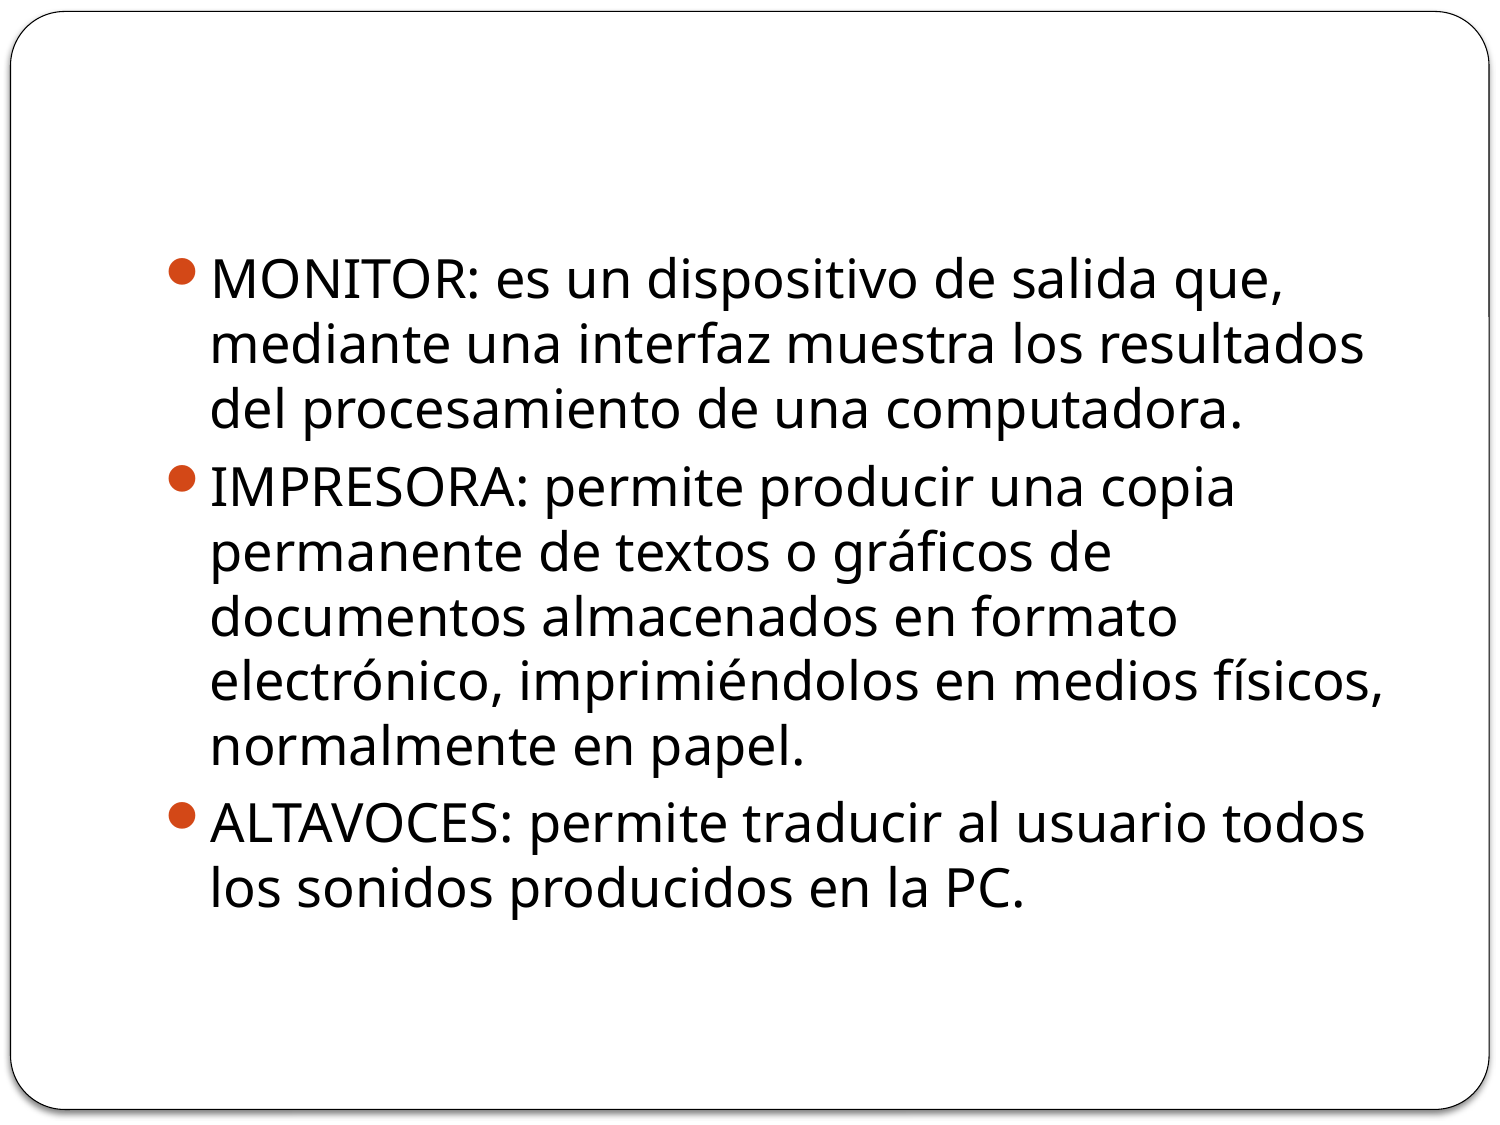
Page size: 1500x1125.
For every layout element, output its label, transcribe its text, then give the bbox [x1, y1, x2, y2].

list MONITOR: es un dispositivo de salida que, mediante una interfaz muestra los resultados del procesamiento de una computadora. IMPRESORA: permite producir una copia permanente de textos o gráficos de documentos almacenados en formato electrónico, imprimiéndolos en medios físicos, normalmente en papel. ALTAVOCES: permite traducir al usuario todos los sonidos producidos en la PC. [150, 237, 1425, 988]
